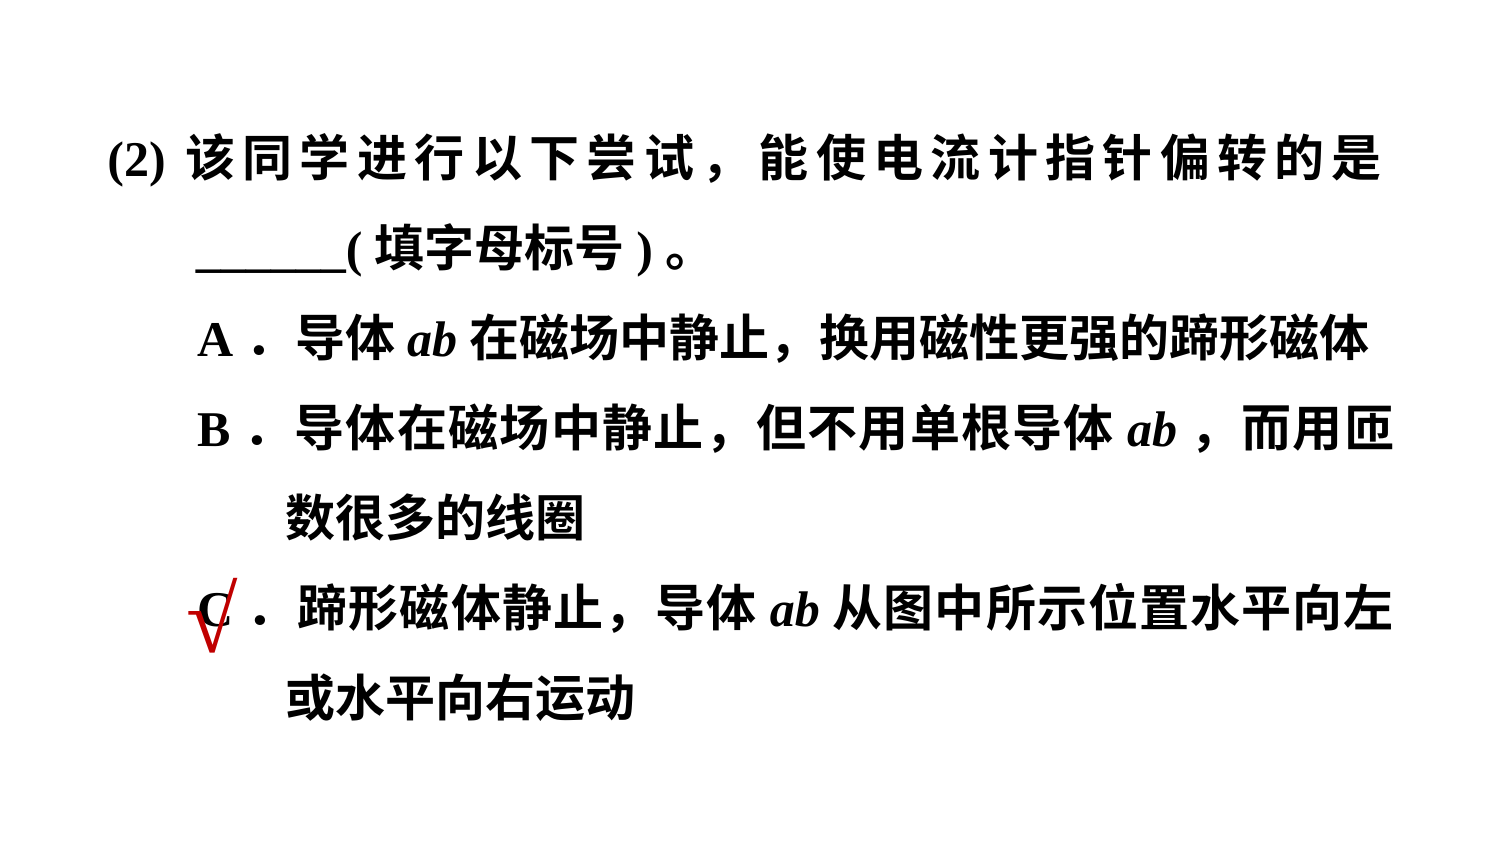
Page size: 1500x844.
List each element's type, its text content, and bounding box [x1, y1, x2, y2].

text_box √ [171, 551, 253, 680]
text_box (2)该同学进行以下尝试，能使电流计指针偏转的是______(填字母标号)。 A．导体ab在磁场中静止，换用磁性更强的蹄形磁体 B．导体在磁场中静止，但不用单根导体ab，而用匝数很多的线圈 C．蹄形磁体静止，导体ab从图中所示位置水平向左或水平向右运动 [92, 89, 1409, 735]
